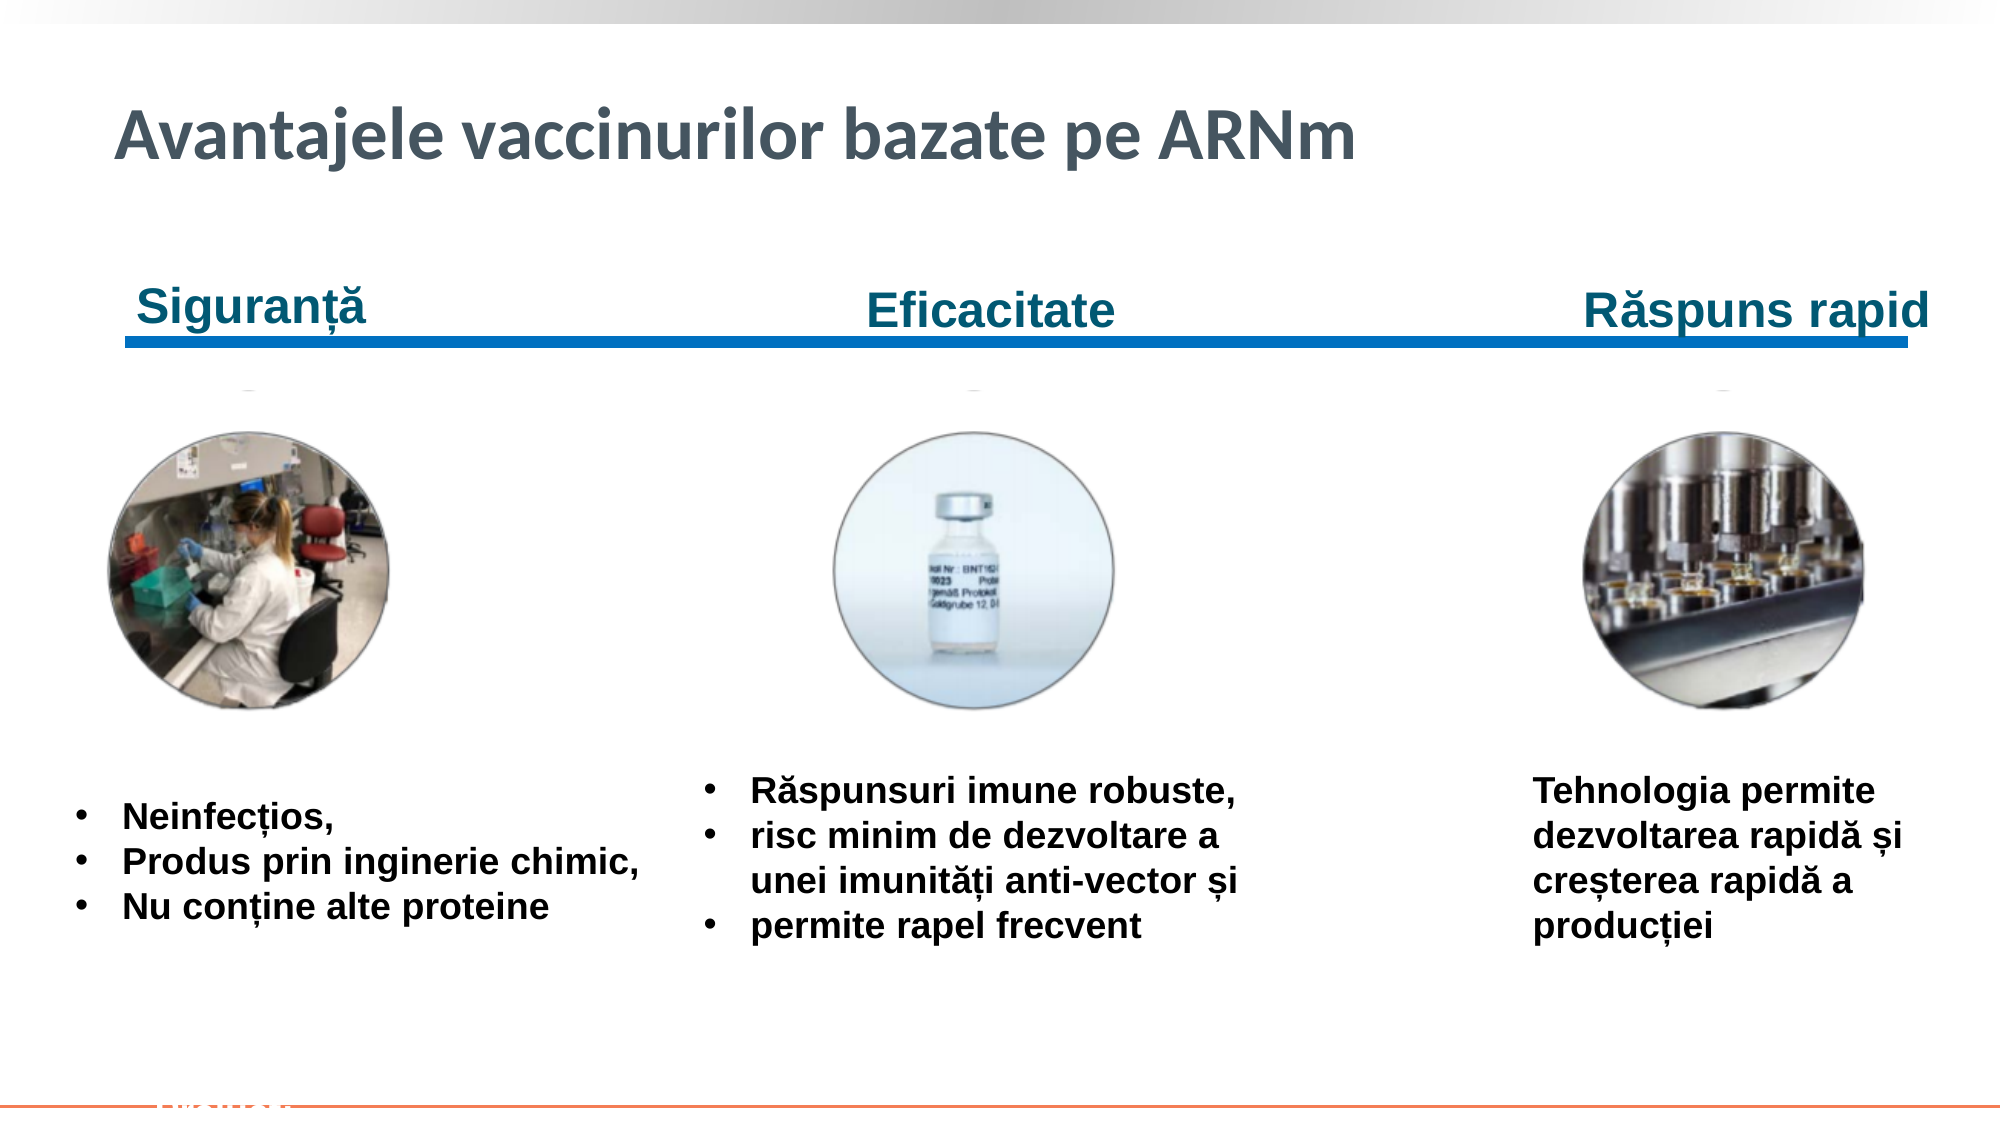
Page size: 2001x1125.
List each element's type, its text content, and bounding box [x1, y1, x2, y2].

text_box Neinfecțios, Produs prin inginerie chimic, Nu conține alte proteine străine virale [60, 784, 688, 935]
text_box Răspunsuri imune robuste, risc minim de dezvoltare a unei imunități anti-vector și permite rapel frecvent [688, 758, 1283, 953]
text_box Siguranță [121, 265, 382, 341]
text_box Eficacitate [851, 269, 1132, 341]
title Avantajele vaccinurilor bazate pe ARNm [100, 39, 1928, 220]
text_box Tehnologia permite dezvoltarea rapidă și creșterea rapidă a producției [1517, 758, 1929, 954]
text_box Răspuns rapid [1569, 269, 1946, 345]
text_box Preluat: [139, 1080, 320, 1125]
picture [0, 390, 2000, 735]
